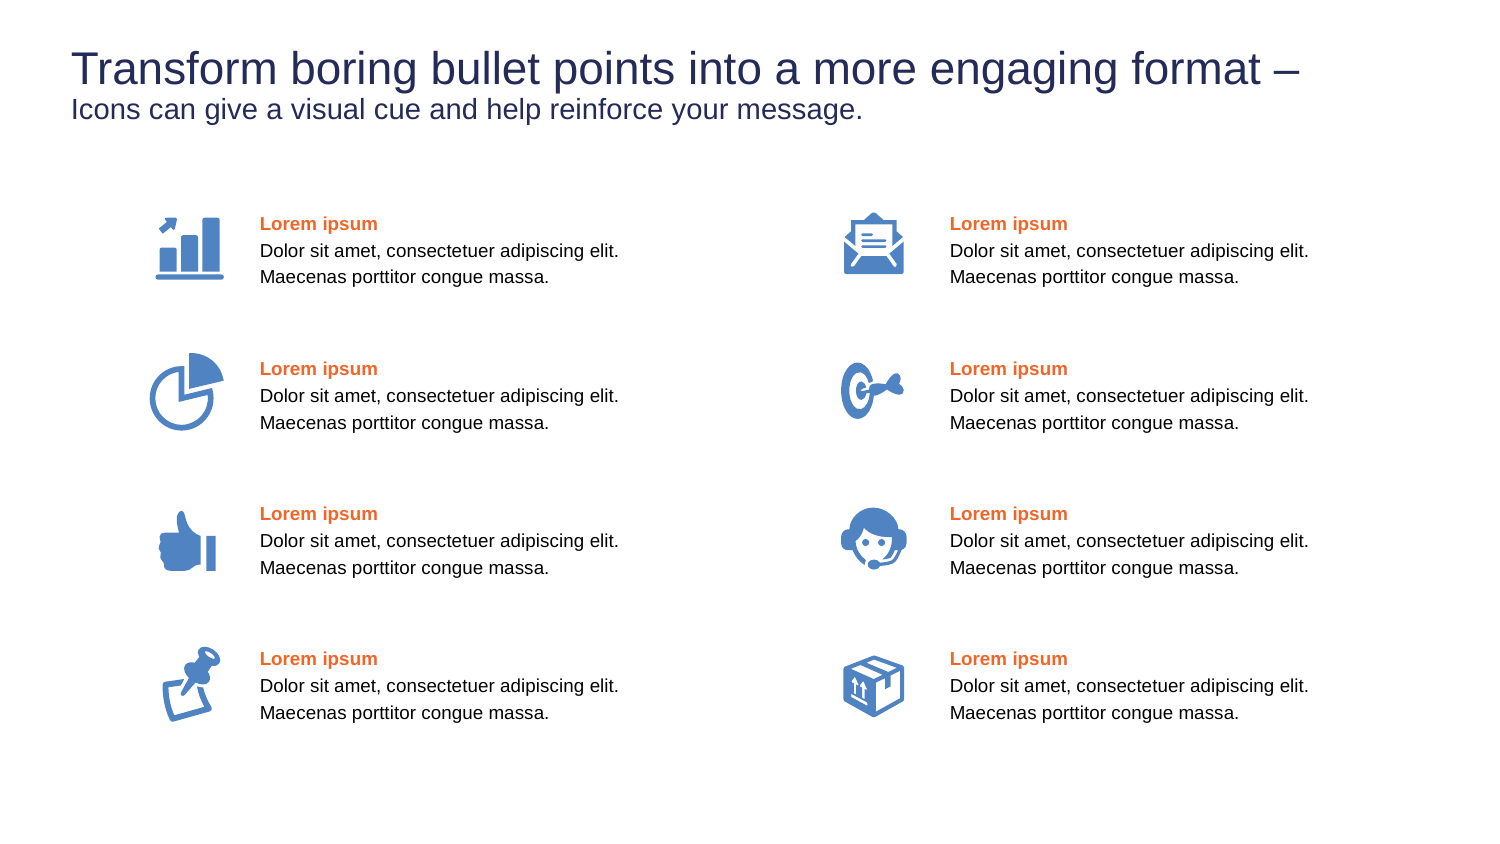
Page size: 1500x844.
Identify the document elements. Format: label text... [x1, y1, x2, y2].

list Lorem ipsum Dolor sit amet, consectetuer adipiscing elit. Maecenas porttitor congue massa. [259, 356, 739, 464]
text_box [189, 353, 224, 389]
text_box [181, 235, 199, 272]
text_box [159, 247, 177, 272]
text_box [202, 217, 220, 272]
text_box [149, 366, 214, 431]
text_box [841, 362, 904, 419]
list Lorem ipsum Dolor sit amet, consectetuer adipiscing elit. Maecenas porttitor congue massa. [949, 211, 1429, 319]
title Transform boring bullet points into a more engaging format – Icons can give a visual cue and help reinforce your message. [70, 44, 1427, 208]
text_box [158, 217, 178, 234]
text_box [844, 212, 904, 246]
list Lorem ipsum Dolor sit amet, consectetuer adipiscing elit. Maecenas porttitor congue massa. [949, 646, 1429, 754]
list Lorem ipsum Dolor sit amet, consectetuer adipiscing elit. Maecenas porttitor congue massa. [259, 501, 739, 609]
list Lorem ipsum Dolor sit amet, consectetuer adipiscing elit. Maecenas porttitor congue massa. [259, 646, 739, 754]
text_box [206, 535, 216, 571]
text_box [155, 274, 224, 280]
text_box [843, 655, 905, 718]
list Lorem ipsum Dolor sit amet, consectetuer adipiscing elit. Maecenas porttitor congue massa. [949, 501, 1429, 609]
text_box [844, 241, 904, 275]
list Lorem ipsum Dolor sit amet, consectetuer adipiscing elit. Maecenas porttitor congue massa. [949, 356, 1429, 464]
text_box [180, 646, 221, 696]
list Lorem ipsum Dolor sit amet, consectetuer adipiscing elit. Maecenas porttitor congue massa. [259, 211, 739, 319]
text_box [158, 510, 201, 571]
text_box [162, 679, 212, 722]
text_box [841, 507, 907, 570]
